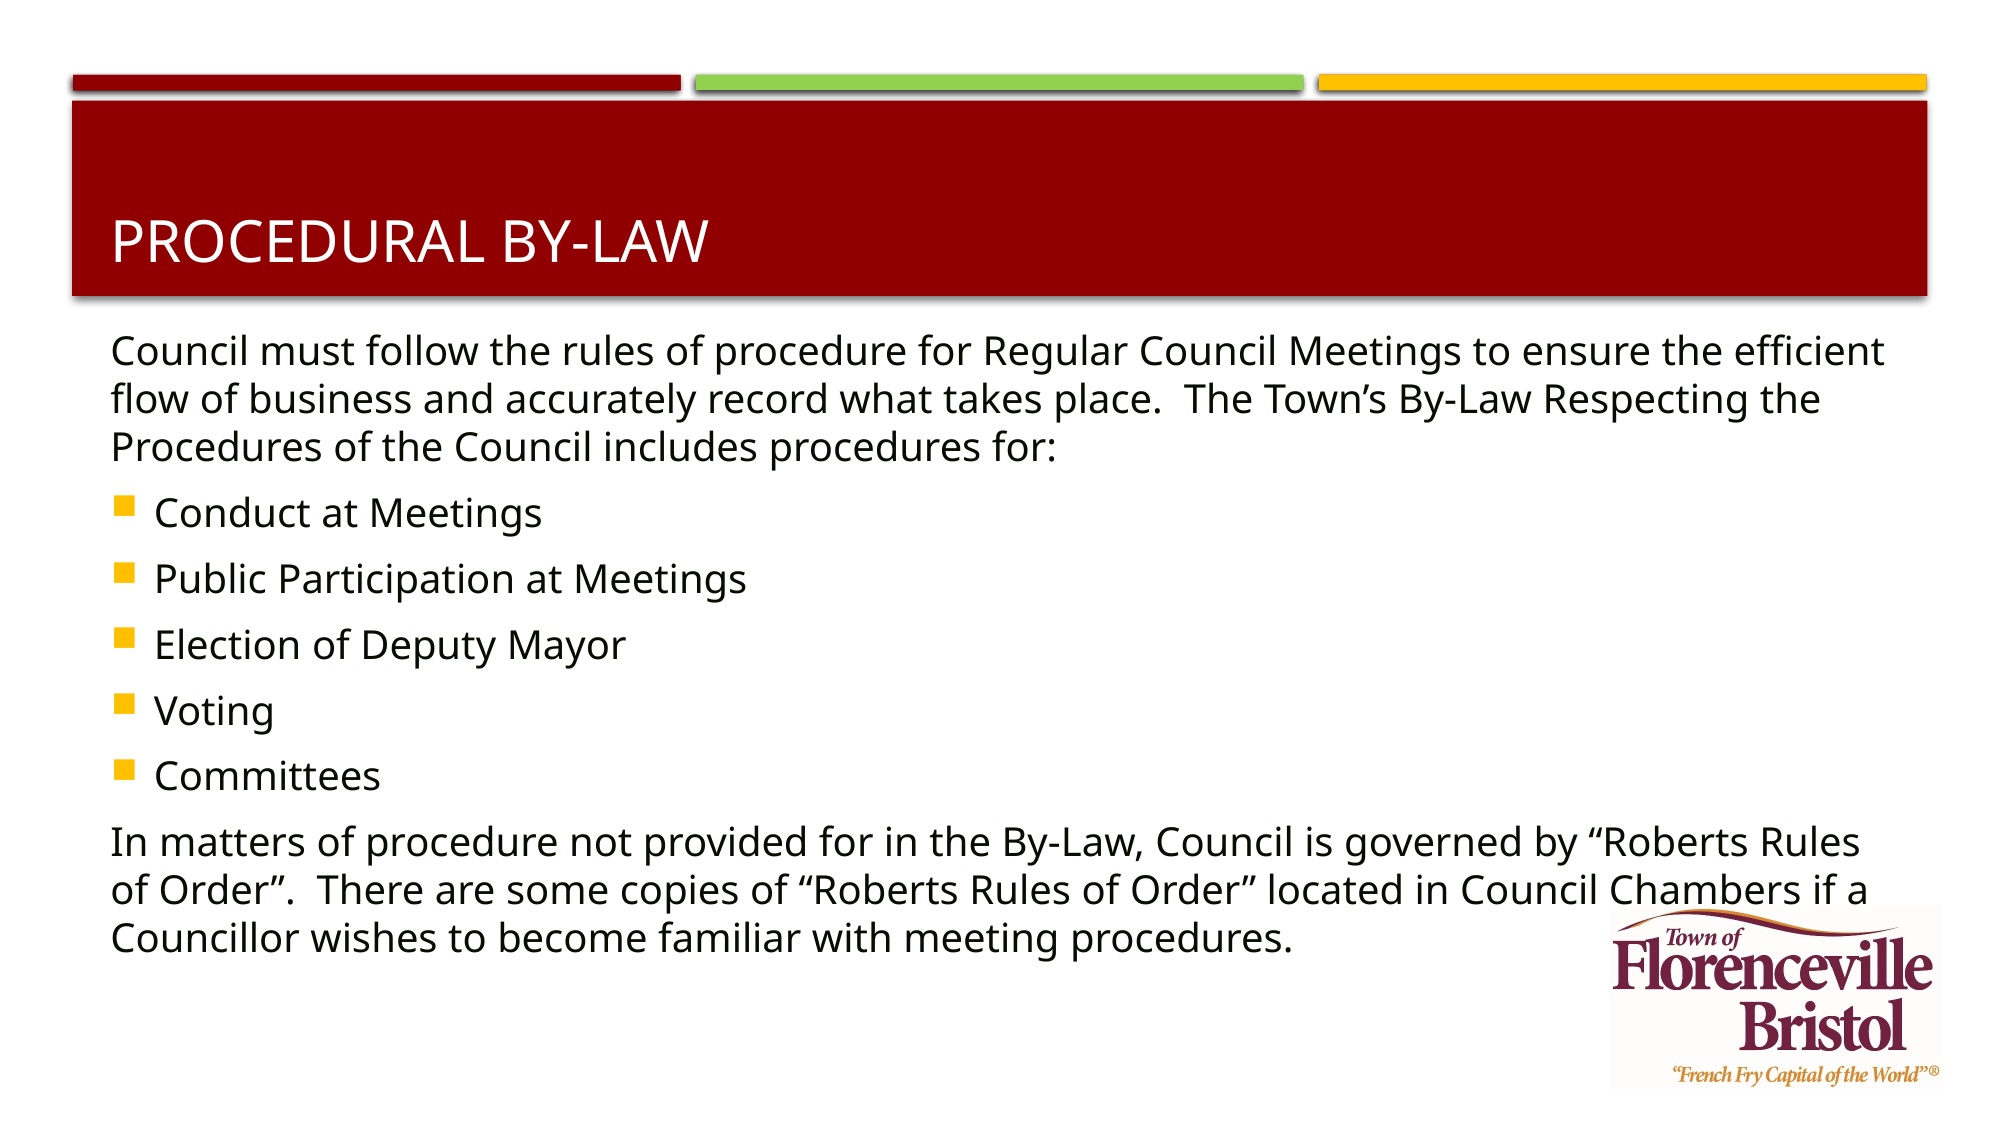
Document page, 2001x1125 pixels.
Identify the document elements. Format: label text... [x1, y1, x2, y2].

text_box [72, 73, 1928, 92]
picture [1609, 905, 1943, 1090]
list Council must follow the rules of procedure for Regular Council Meetings to ensure the efficient flow of business and accurately record what takes place. The Town’s By-Law Respecting the Procedures of the Council includes procedures for: Conduct at Meetings Public Participation at Meetings Election of Deputy Mayor Voting Committees In matters of procedure not provided for in the By-Law, Council is governed by “Roberts Rules of Order”. There are some copies of “Roberts Rules of Order” located in Council Chambers if a Councillor wishes to become familiar with meeting procedures. [95, 317, 1905, 970]
title Procedural By-law [95, 115, 1905, 282]
